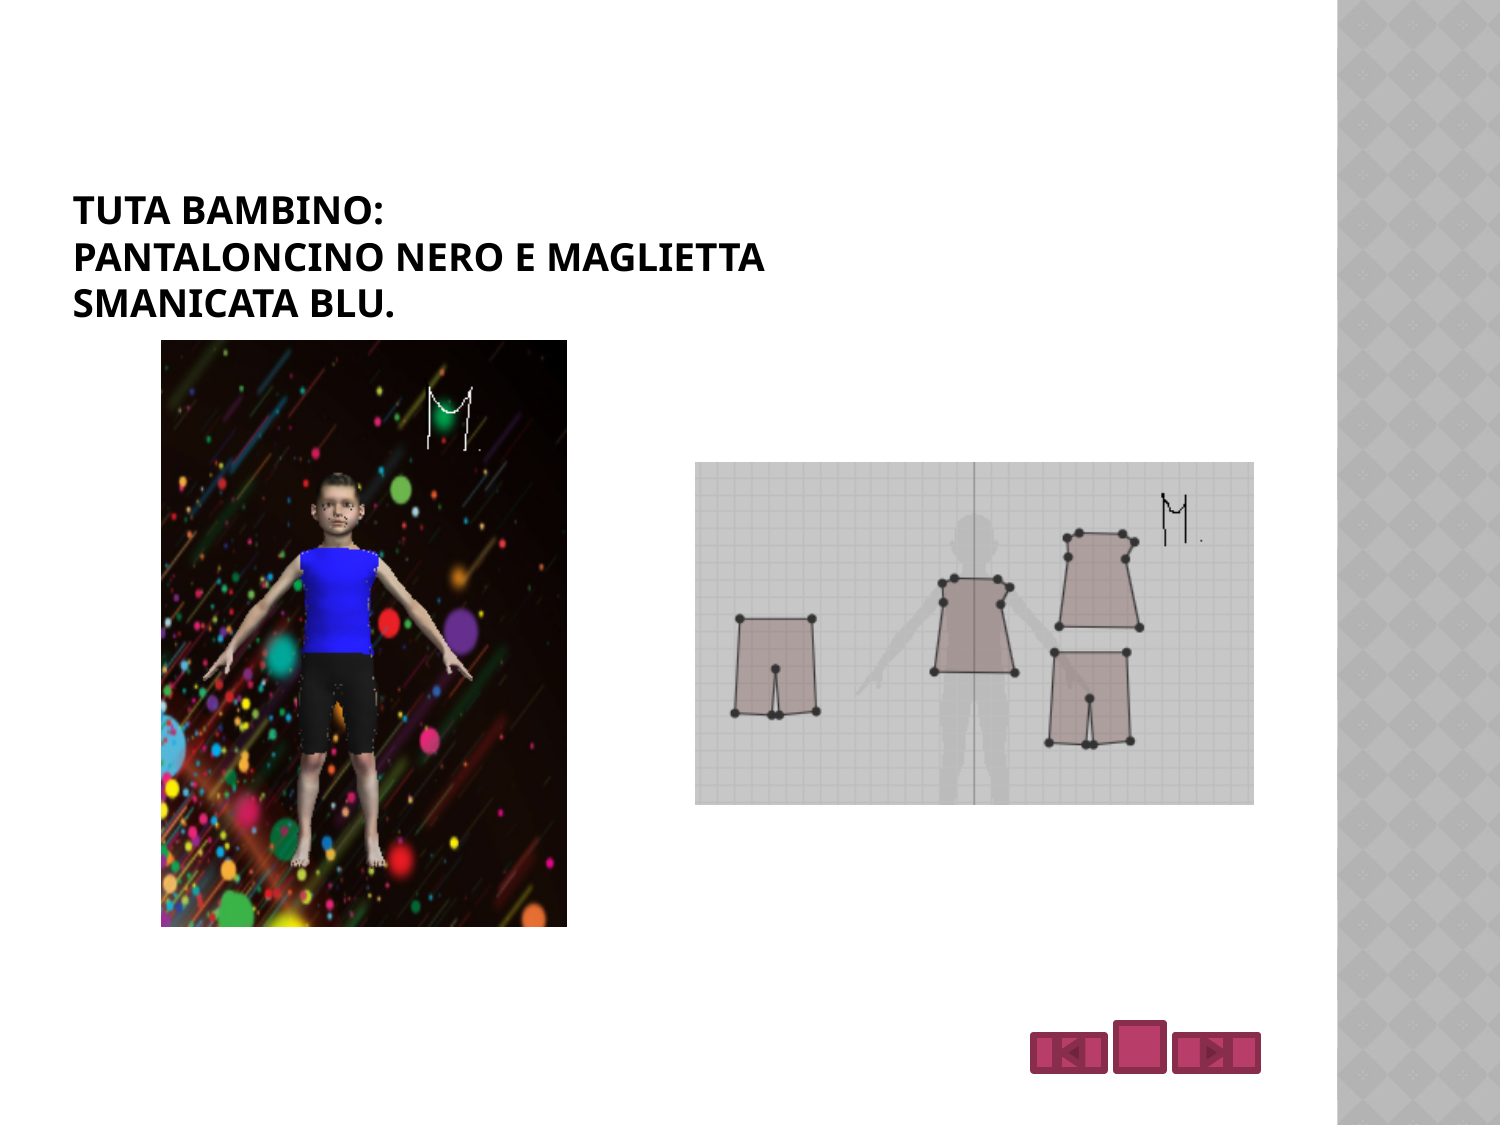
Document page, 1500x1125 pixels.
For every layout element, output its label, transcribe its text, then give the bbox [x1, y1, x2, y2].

text_box [1113, 1020, 1167, 1074]
text_box [1030, 1032, 1108, 1074]
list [160, 340, 567, 928]
title TUTA BAMBINO: PANTALONCINO NERO E MAGLIETTA SMANICATA BLU. [64, 184, 1253, 372]
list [694, 462, 1254, 806]
text_box [1172, 1032, 1261, 1074]
